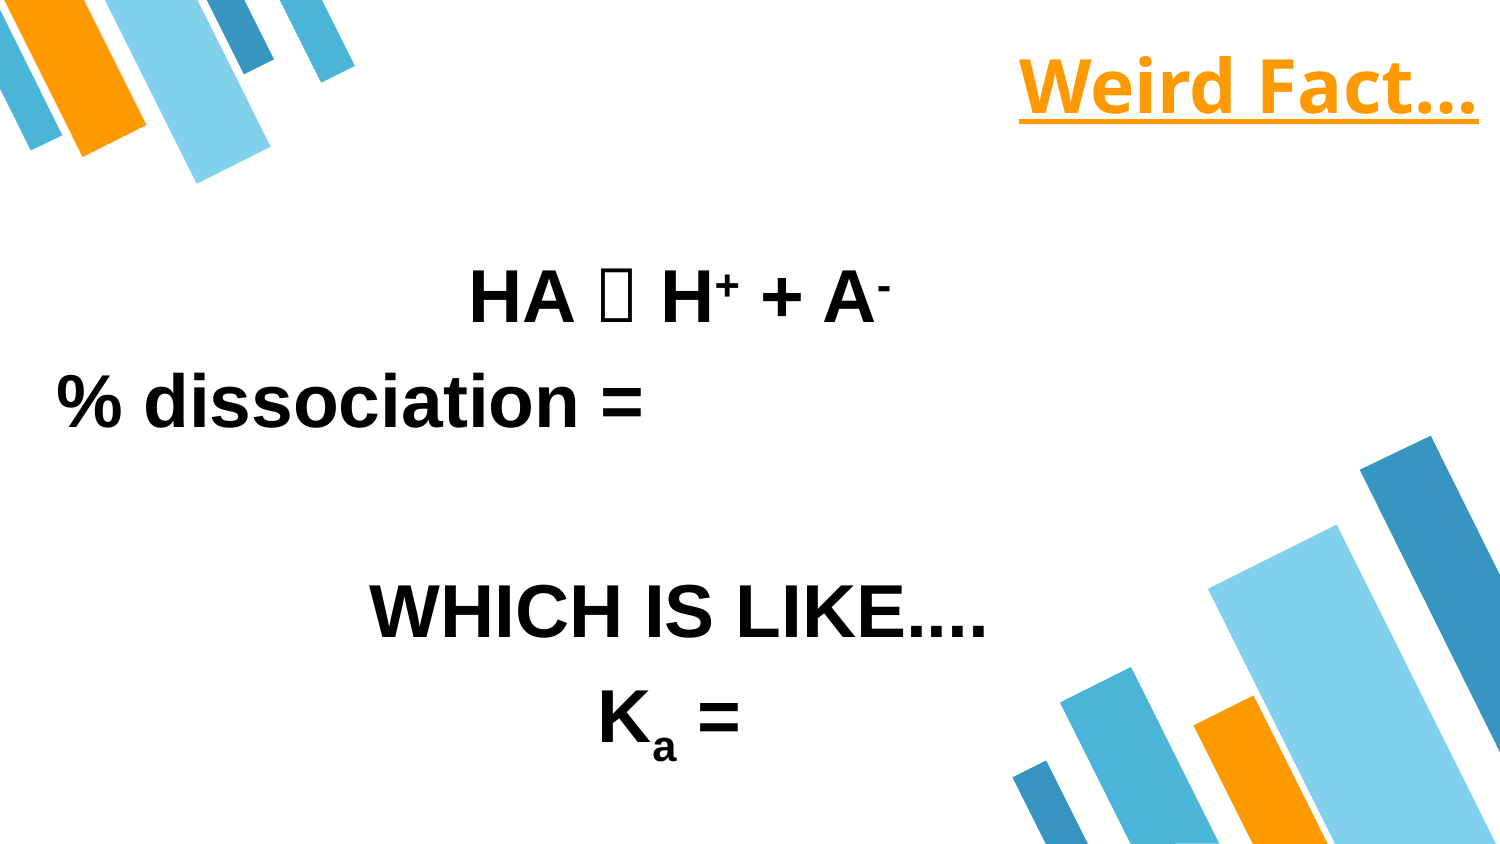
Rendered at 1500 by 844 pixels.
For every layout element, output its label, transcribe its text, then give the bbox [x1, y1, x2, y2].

title Weird Fact… [0, 0, 1494, 144]
